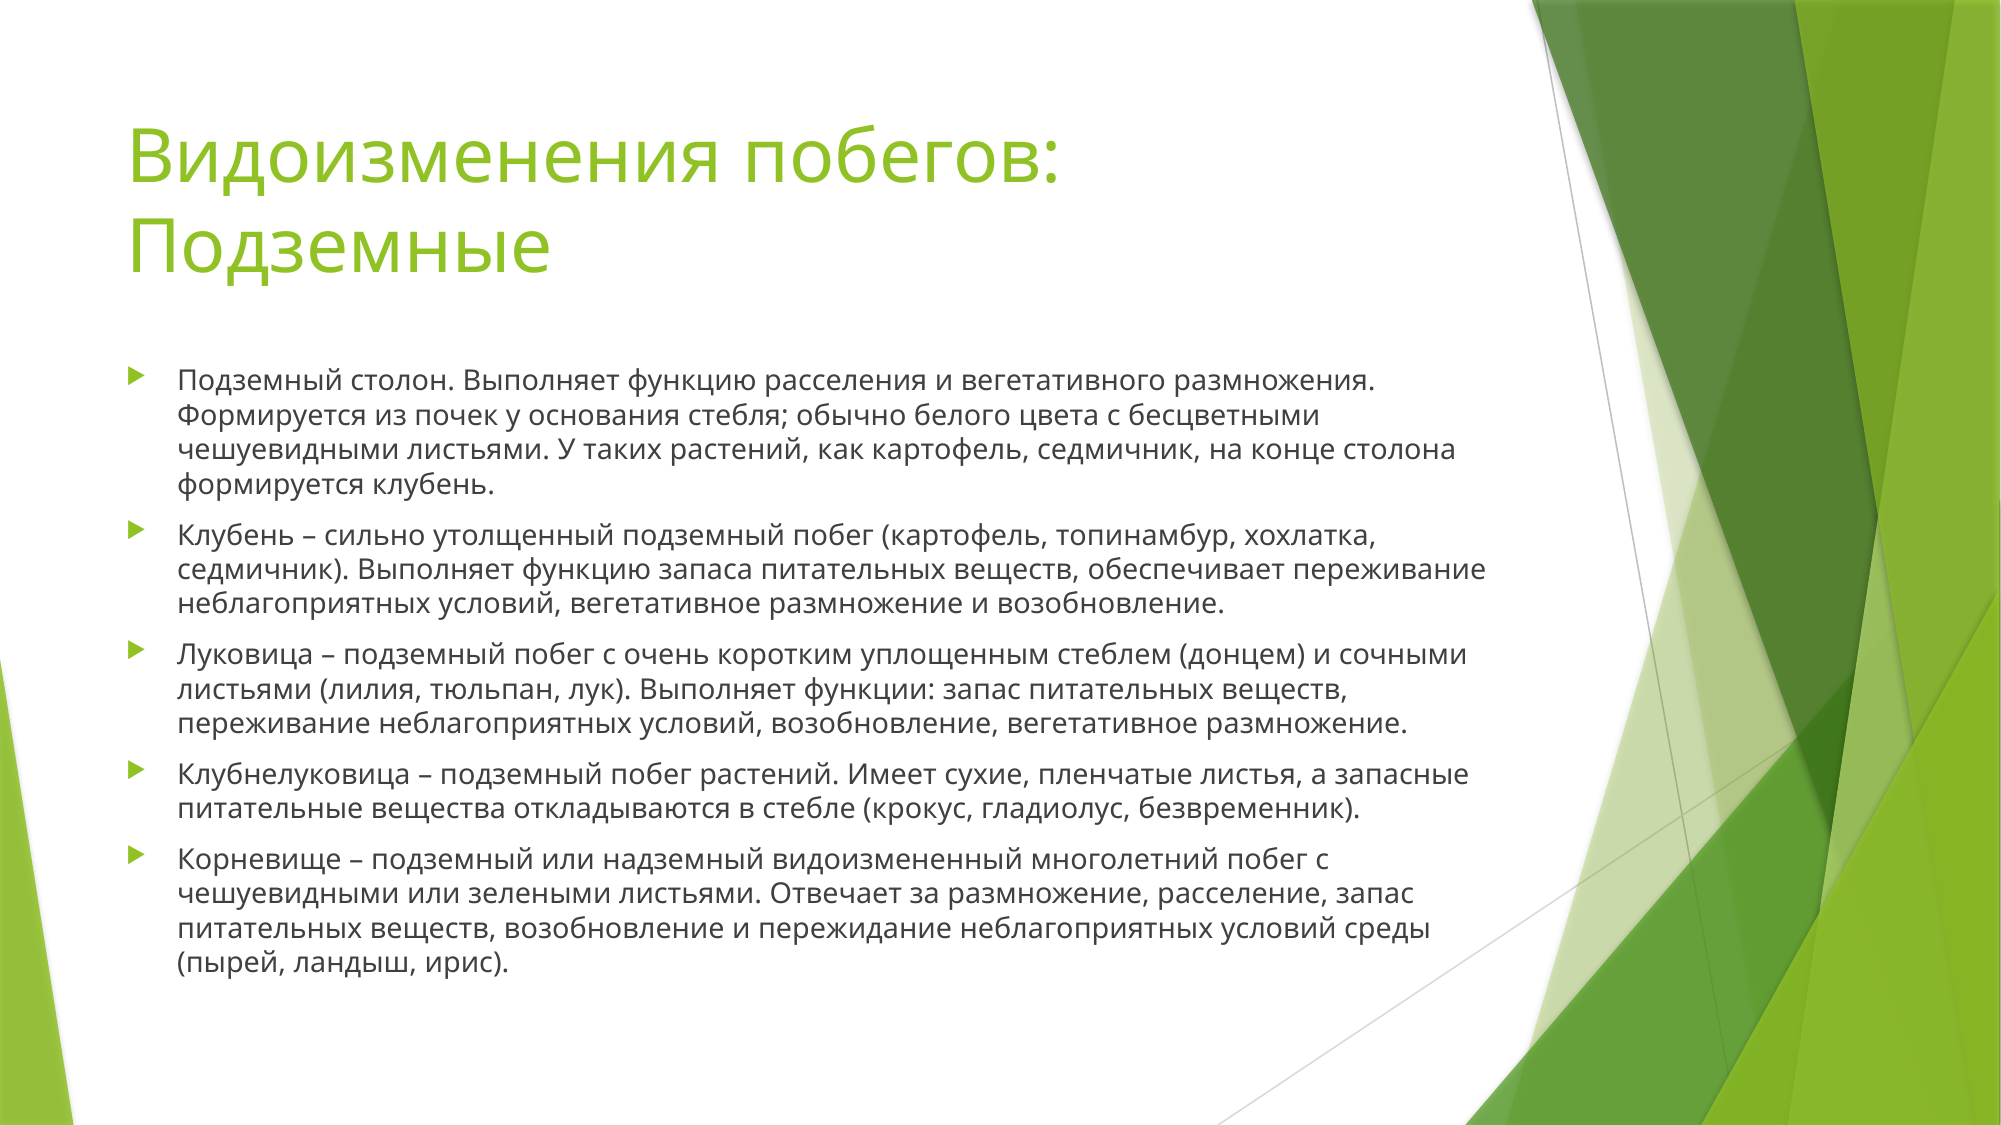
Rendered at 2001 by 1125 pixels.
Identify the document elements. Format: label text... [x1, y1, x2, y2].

list Подземный столон. Выполняет функцию расселения и вегетативного размножения. Формируется из почек у основания стебля; обычно белого цвета с бесцветными чешуевидными листьями. У таких растений, как картофель, седмичник, на конце столона формируется клубень. Клубень – сильно утолщенный подземный побег (картофель, топинамбур, хохлатка, седмичник). Выполняет функцию запаса питательных веществ, обеспечивает переживание неблагоприятных условий, вегетативное размножение и возобновление. Луковица – подземный побег с очень коротким уплощенным стеблем (донцем) и сочными листьями (лилия, тюльпан, лук). Выполняет функции: запас питательных веществ, переживание неблагоприятных условий, возобновление, вегетативное размножение. Клубнелуковица – подземный побег растений. Имеет сухие, пленчатые листья, а запасные питательные вещества откладываются в стебле (крокус, гладиолус, безвременник). Корневище – подземный или надземный видоизмененный многолетний побег с чешуевидными или зелеными листьями. Отвечает за размножение, расселение, запас питательных веществ, возобновление и пережидание неблагоприятных условий среды (пырей, ландыш, ирис). [111, 354, 1522, 992]
title Видоизменения побегов: Подземные [111, 99, 1522, 317]
